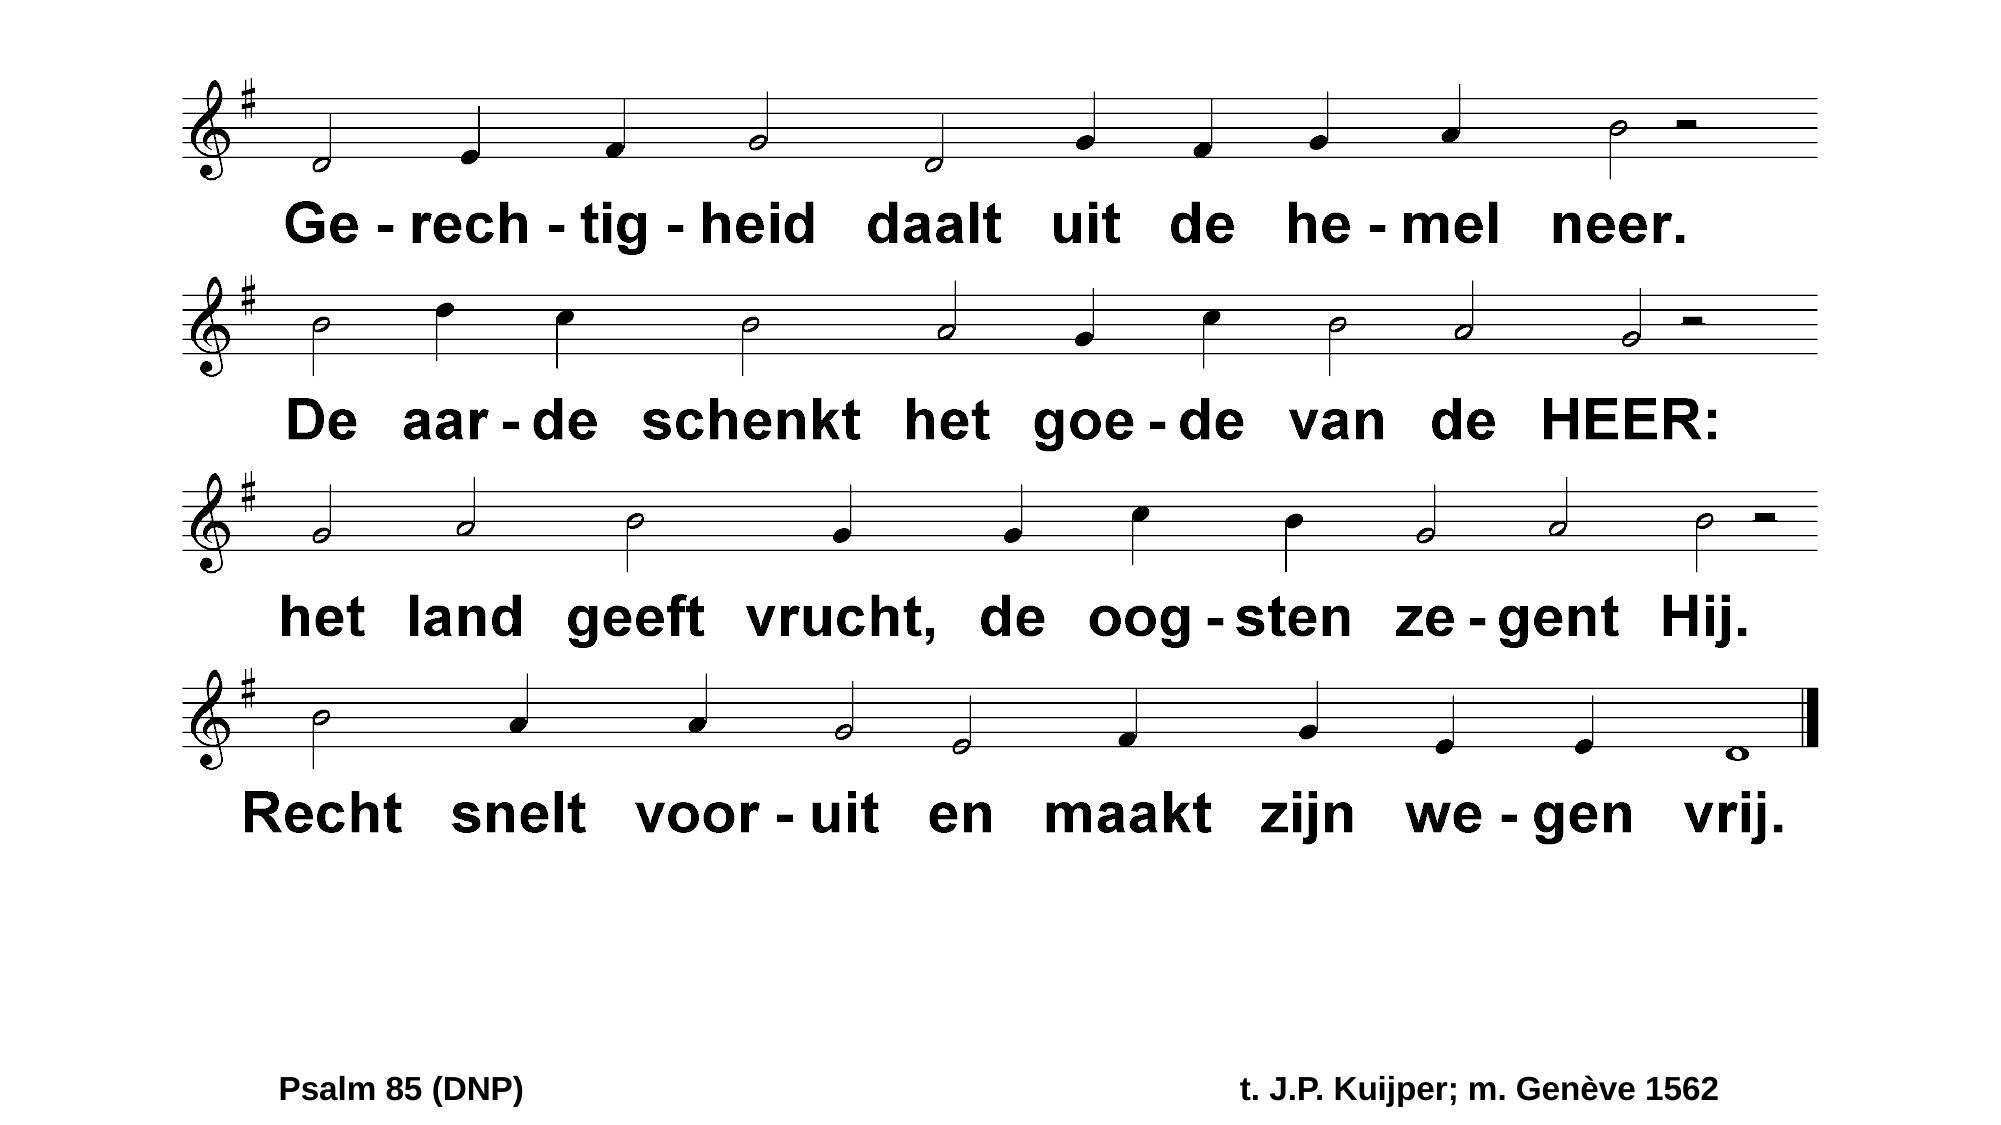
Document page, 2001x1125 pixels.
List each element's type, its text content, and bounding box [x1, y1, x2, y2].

text_box Psalm 85 (DNP) t. J.P. Kuijper; m. Genève 1562 [263, 1059, 1745, 1115]
picture [166, 62, 1834, 860]
